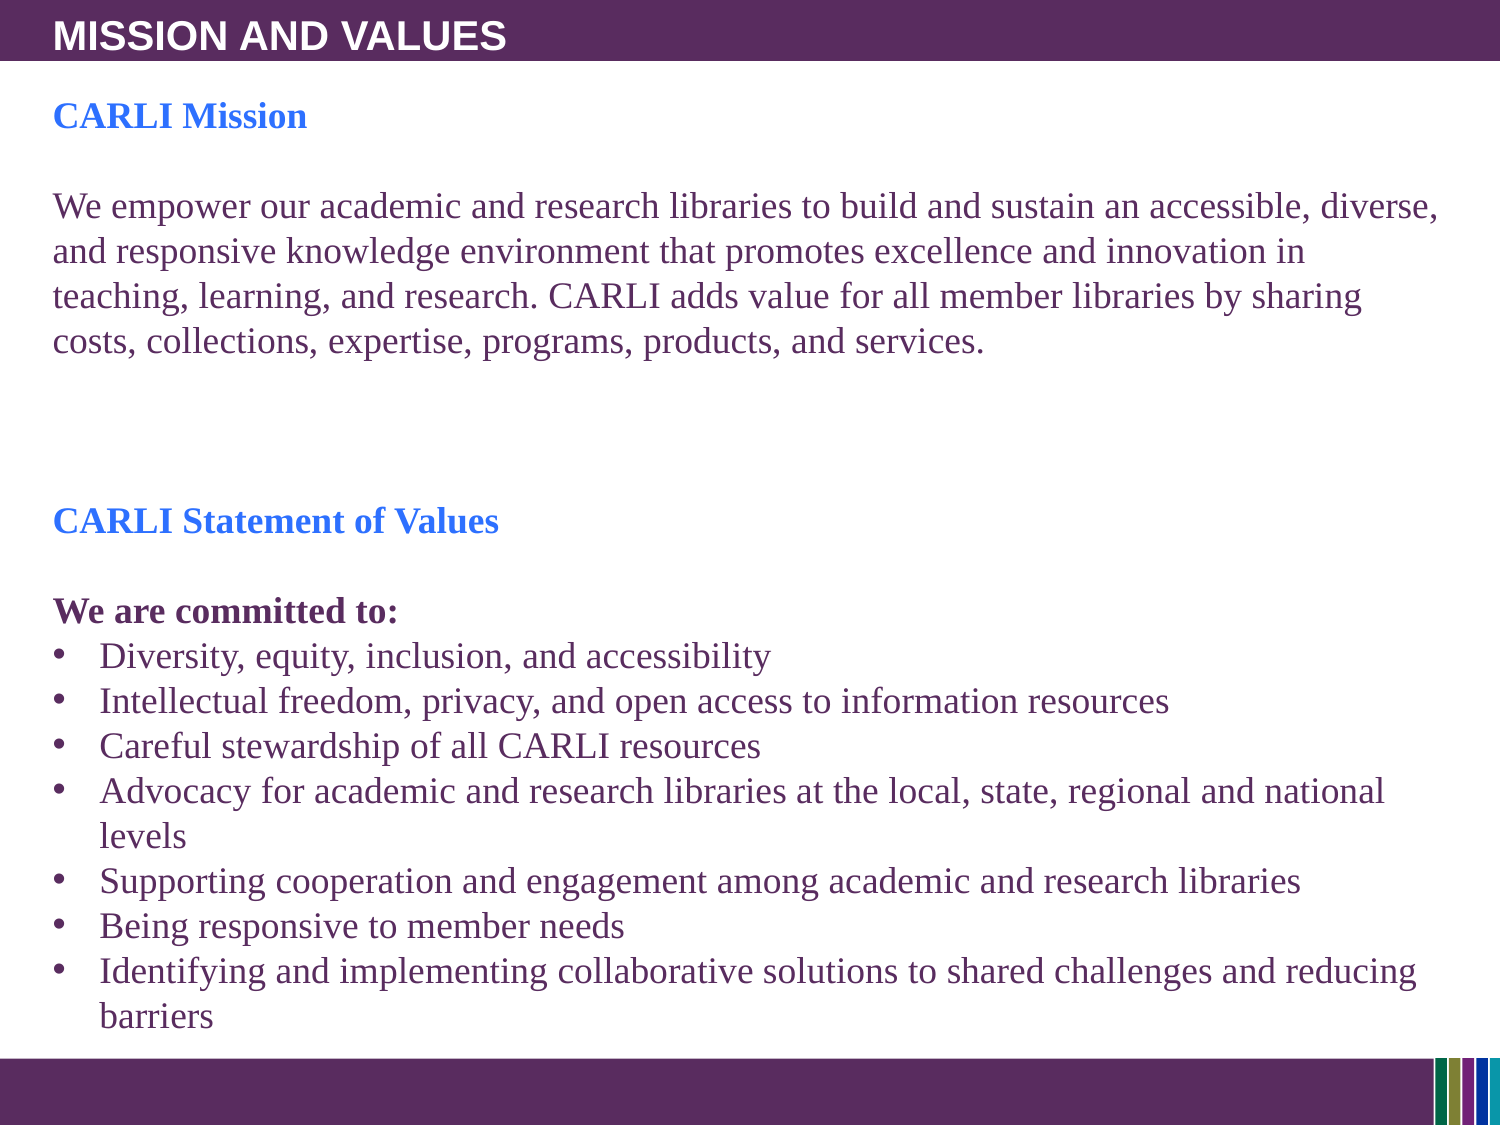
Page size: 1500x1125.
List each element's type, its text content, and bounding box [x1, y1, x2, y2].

title Mission and Values [37, 0, 1500, 84]
text_box CARLI Mission We empower our academic and research libraries to build and sustain an accessible, diverse, and responsive knowledge environment that promotes excellence and innovation in teaching, learning, and research. CARLI adds value for all member libraries by sharing costs, collections, expertise, programs, products, and services. CARLI Statement of Values We are committed to: Diversity, equity, inclusion, and accessibility Intellectual freedom, privacy, and open access to information resources Careful stewardship of all CARLI resources Advocacy for academic and research libraries at the local, state, regional and national levels Supporting cooperation and engagement among academic and research libraries Being responsive to member needs Identifying and implementing collaborative solutions to shared challenges and reducing barriers [37, 83, 1463, 1043]
